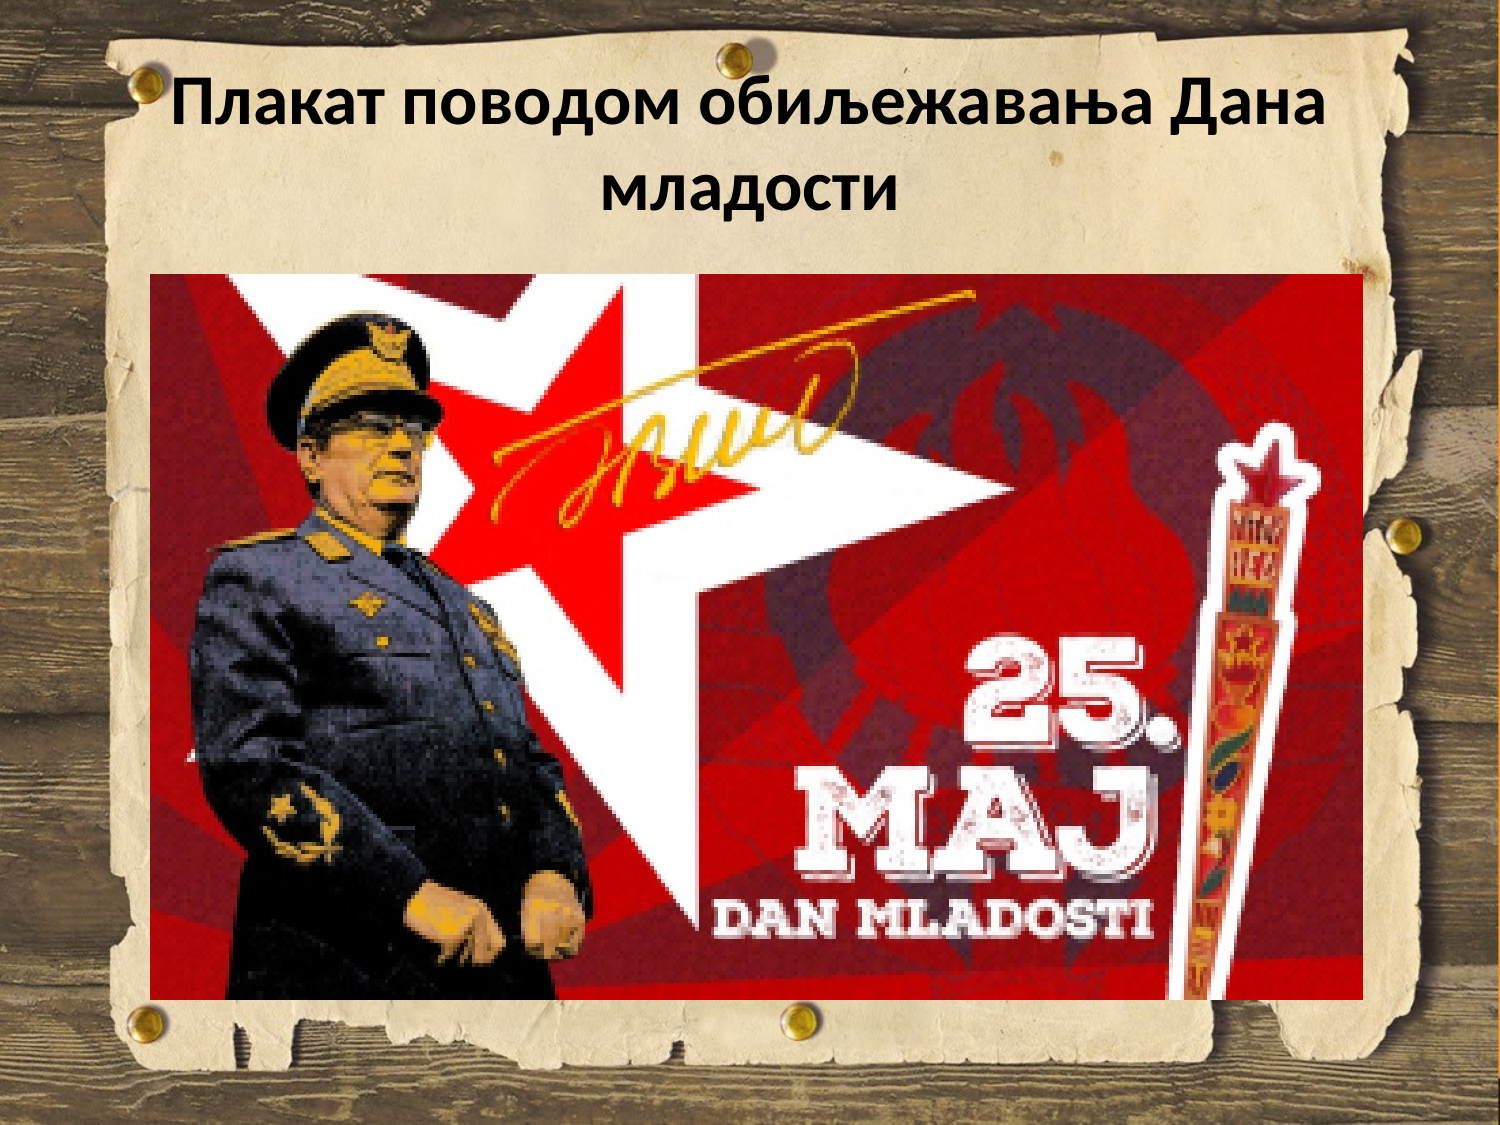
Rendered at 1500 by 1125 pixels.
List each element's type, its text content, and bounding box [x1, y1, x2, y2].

title Плакат поводом обиљежавања Дана младости [75, 45, 1425, 233]
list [149, 274, 1363, 1001]
picture [0, 0, 1500, 1125]
